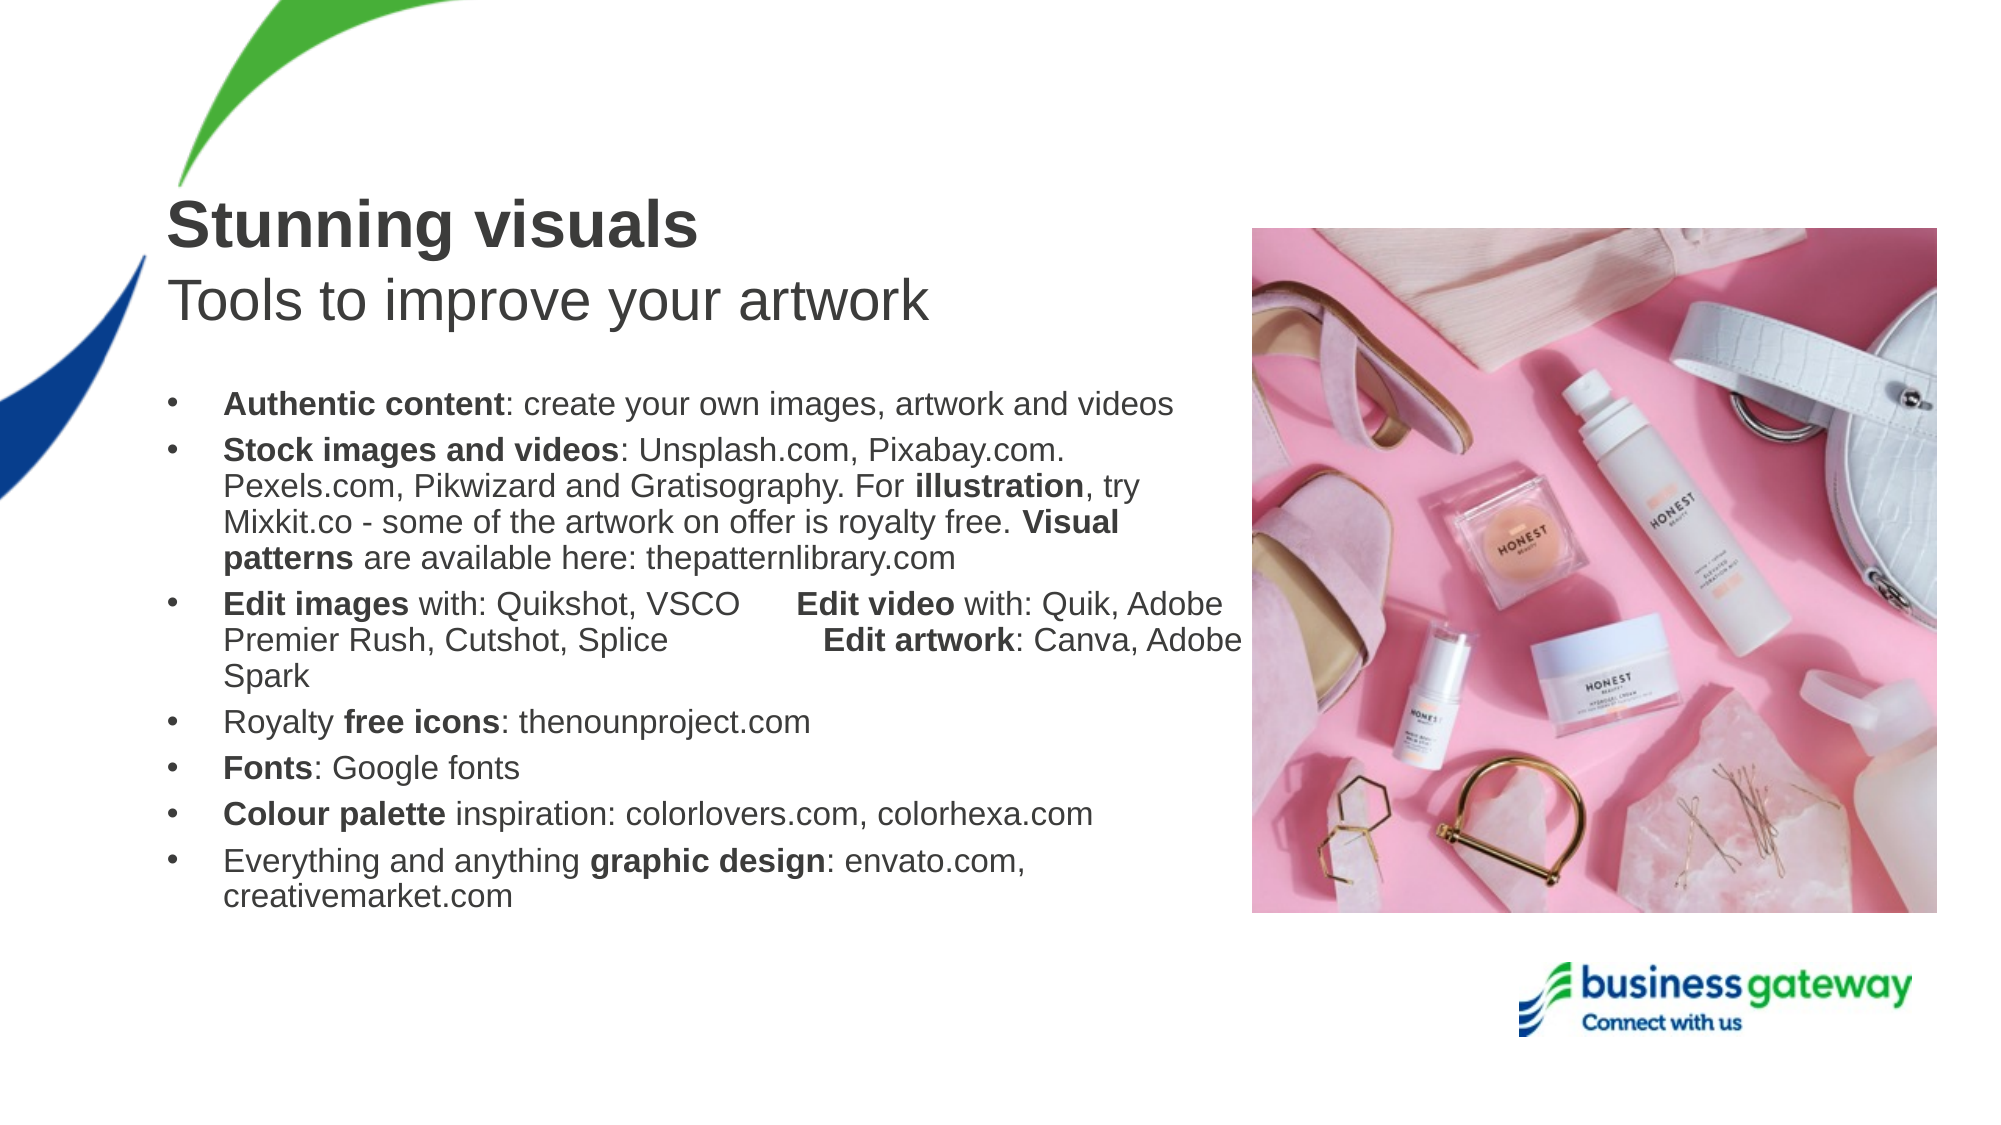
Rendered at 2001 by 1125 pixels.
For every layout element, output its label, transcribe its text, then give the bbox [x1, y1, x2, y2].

picture [1519, 962, 1912, 1037]
title Stunning visuals [166, 190, 1911, 271]
picture [1252, 228, 1937, 913]
list Tools to improve your artwork [167, 270, 1252, 351]
picture [0, 0, 495, 519]
list Authentic content: create your own images, artwork and videos Stock images and videos: Unsplash.com, Pixabay.com. Pexels.com, Pikwizard and Gratisography. For illustration, try Mixkit.co - some of the artwork on offer is royalty free. Visual patterns are available here: thepatternlibrary.com Edit images with: Quikshot, VSCO Edit video with: Quik, Adobe Premier Rush, Cutshot, Splice Edit artwork: Canva, Adobe Spark Royalty free icons: thenounproject.com Fonts: Google fonts Colour palette inspiration: colorlovers.com, colorhexa.com Everything and anything graphic design: envato.com, creativemarket.com [166, 386, 1253, 963]
